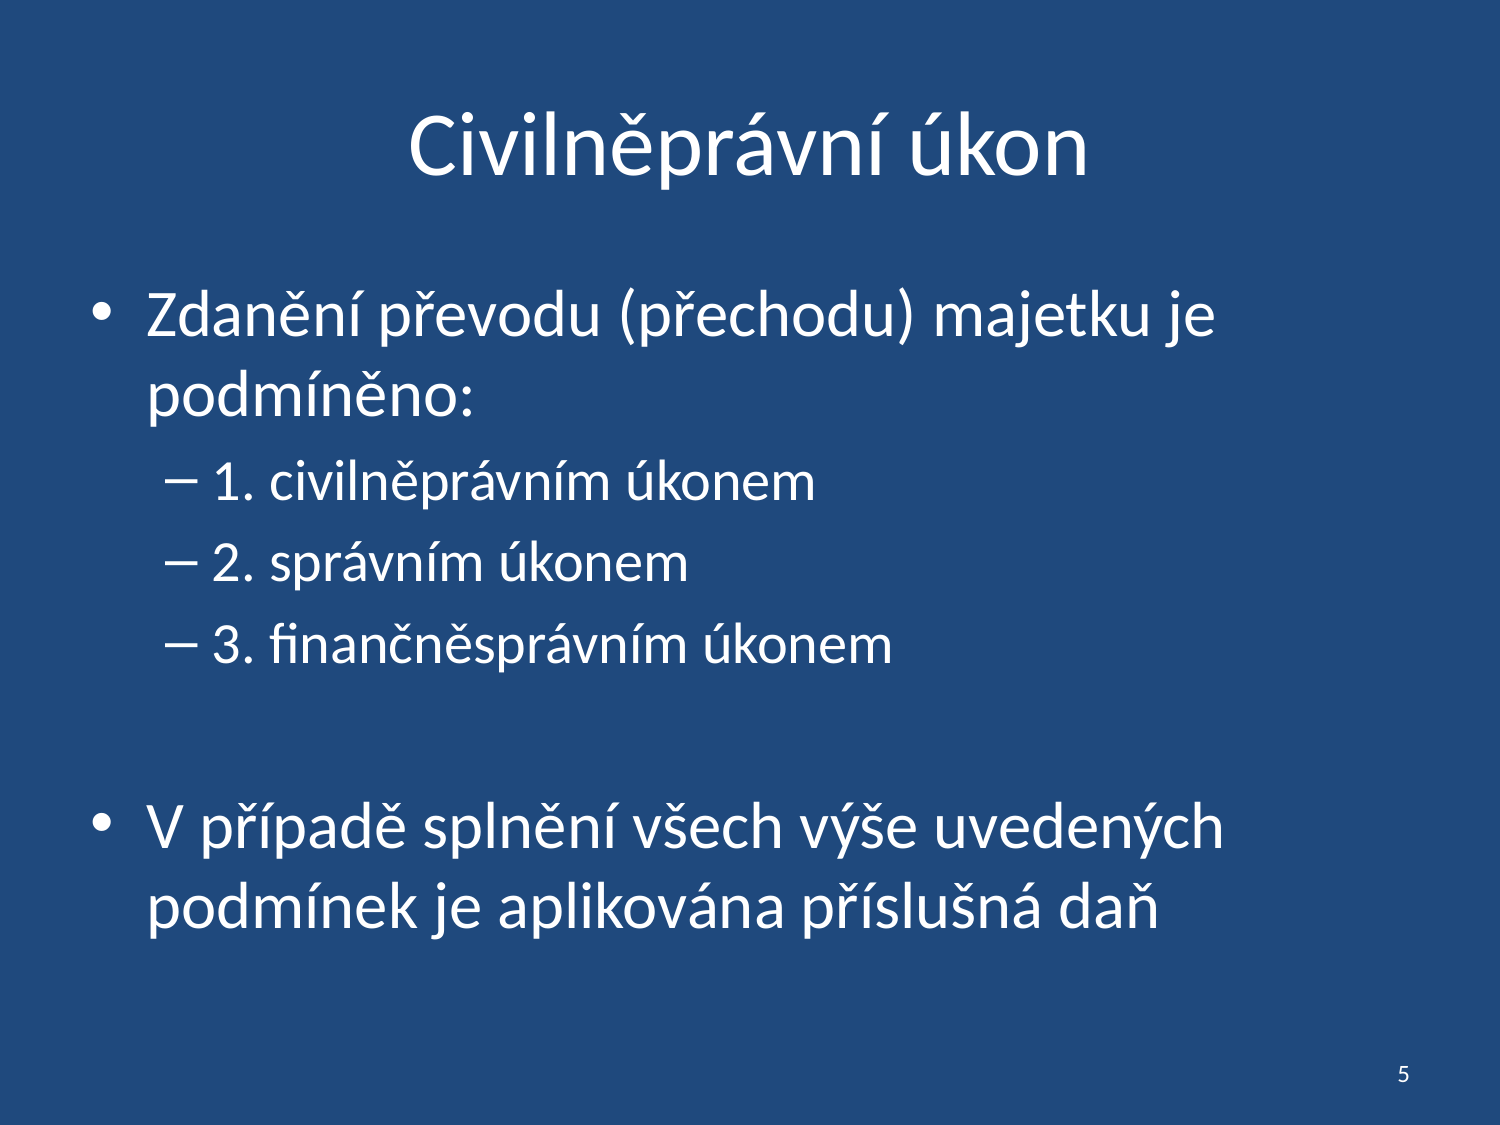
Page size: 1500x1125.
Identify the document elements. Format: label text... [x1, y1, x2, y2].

title Civilněprávní úkon [75, 45, 1425, 233]
list Zdanění převodu (přechodu) majetku je podmíněno: 1. civilněprávním úkonem 2. správním úkonem 3. finančněsprávním úkonem V případě splnění všech výše uvedených podmínek je aplikována příslušná daň [75, 262, 1425, 1005]
slide_number 5 [1074, 1042, 1425, 1103]
